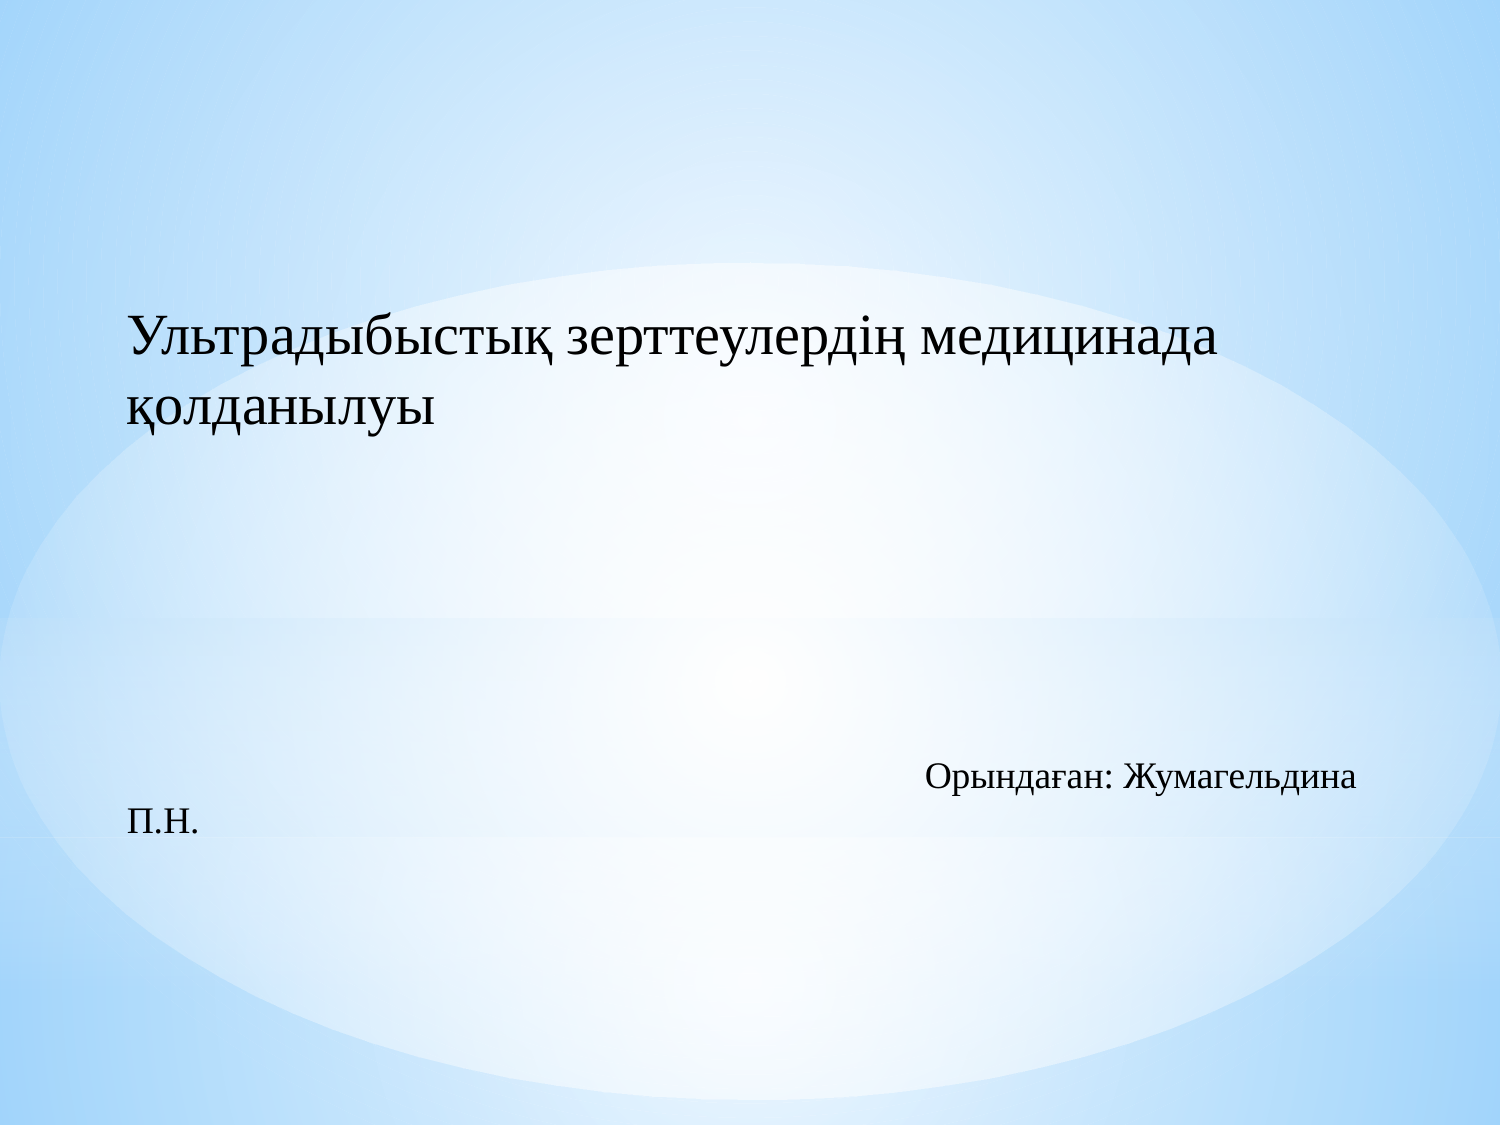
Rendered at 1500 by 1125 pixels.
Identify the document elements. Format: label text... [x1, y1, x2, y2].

text_box Ультрадыбыстық зерттеулердің медицинада қолданылуы Орындаған: Жумагельдина П.Н. [112, 148, 1435, 849]
